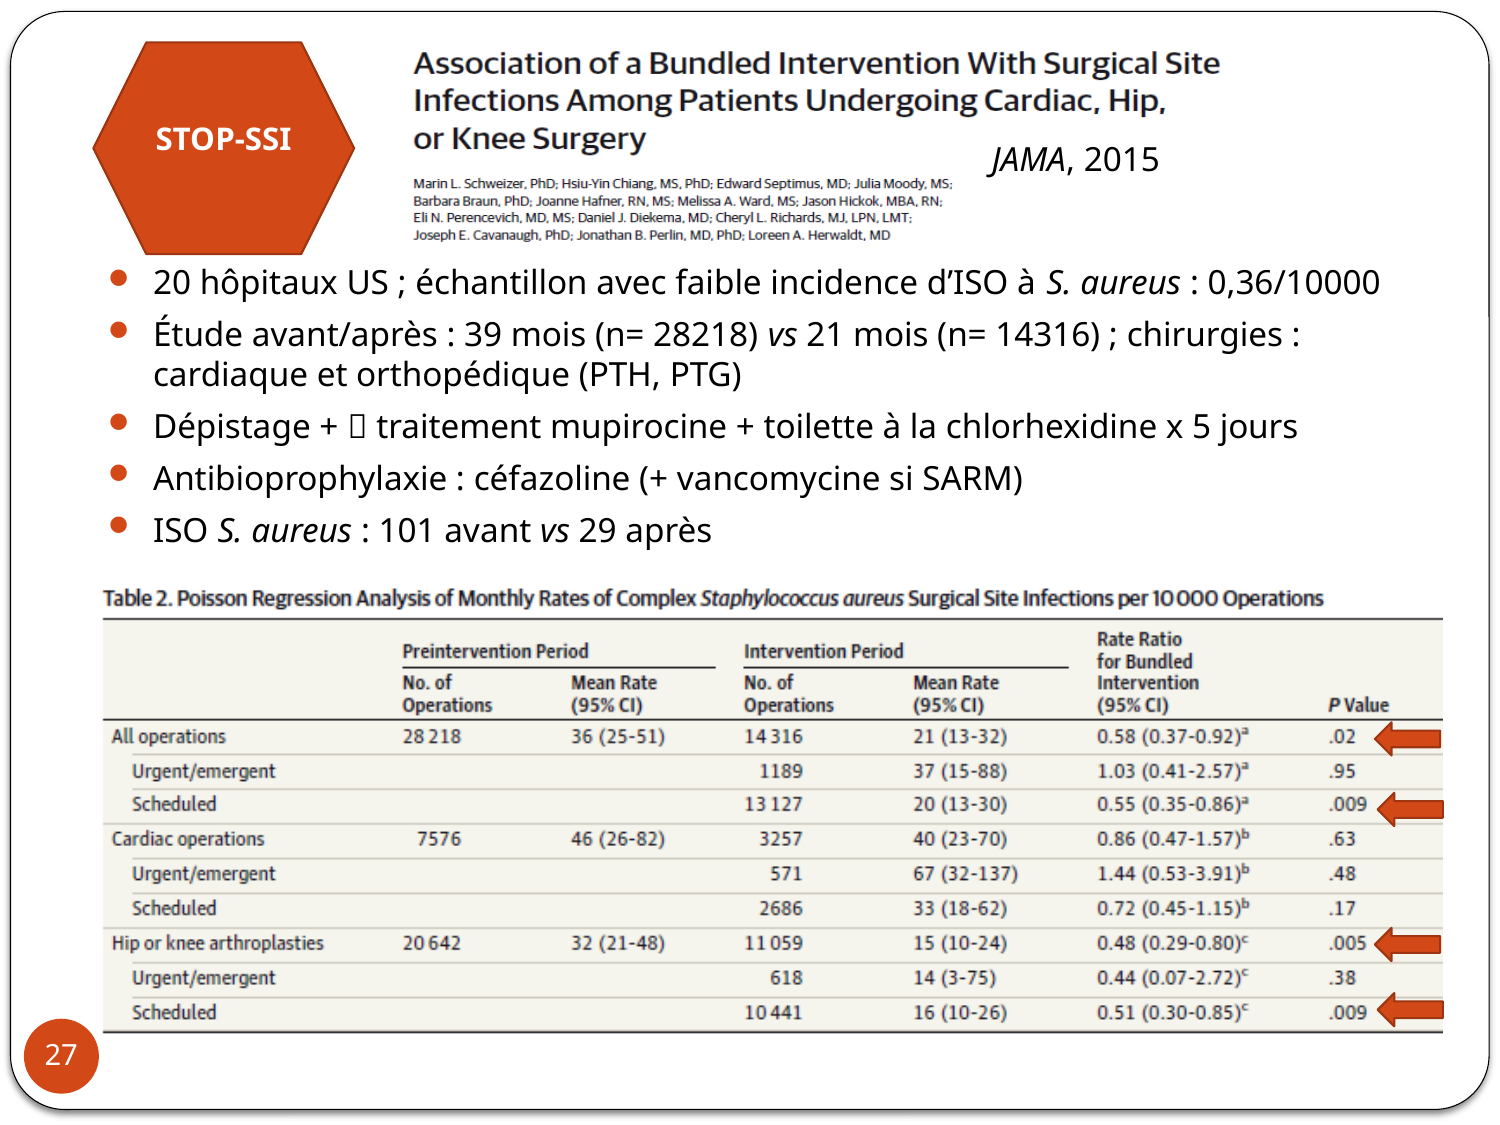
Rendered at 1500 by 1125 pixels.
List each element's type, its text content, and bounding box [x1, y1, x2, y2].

slide_number 27 [23, 1018, 99, 1094]
text_box STOP-SSI [92, 41, 356, 256]
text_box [93, 582, 1444, 1037]
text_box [396, 42, 1230, 249]
list 20 hôpitaux US ; échantillon avec faible incidence d’ISO à S. aureus : 0,36/10000 Étude avant/après : 39 mois (n= 28218) vs 21 mois (n= 14316) ; chirurgies : cardiaque et orthopédique (PTH, PTG) Dépistage +  traitement mupirocine + toilette à la chlorhexidine x 5 jours Antibioprophylaxie : céfazoline (+ vancomycine si SARM) ISO S. aureus : 101 avant vs 29 après [93, 254, 1420, 577]
